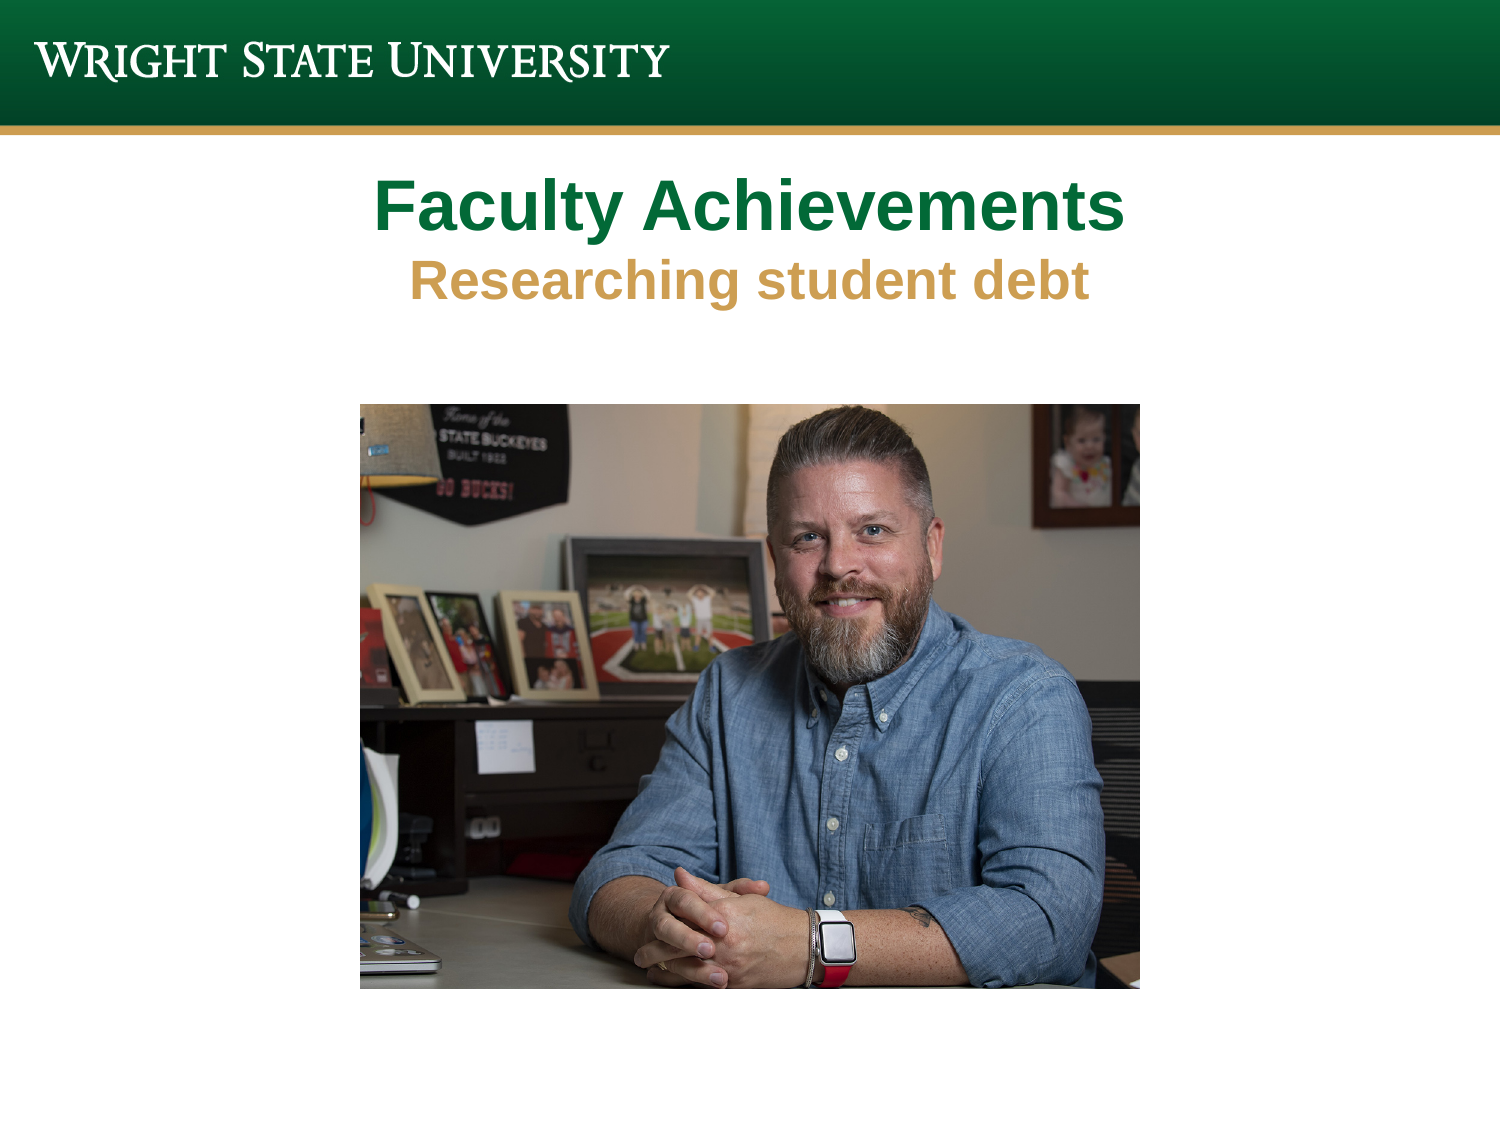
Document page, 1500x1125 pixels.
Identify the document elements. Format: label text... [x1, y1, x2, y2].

title Faculty Achievements Researching student debt [75, 149, 1425, 320]
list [359, 404, 1141, 989]
picture [0, 0, 1500, 1125]
